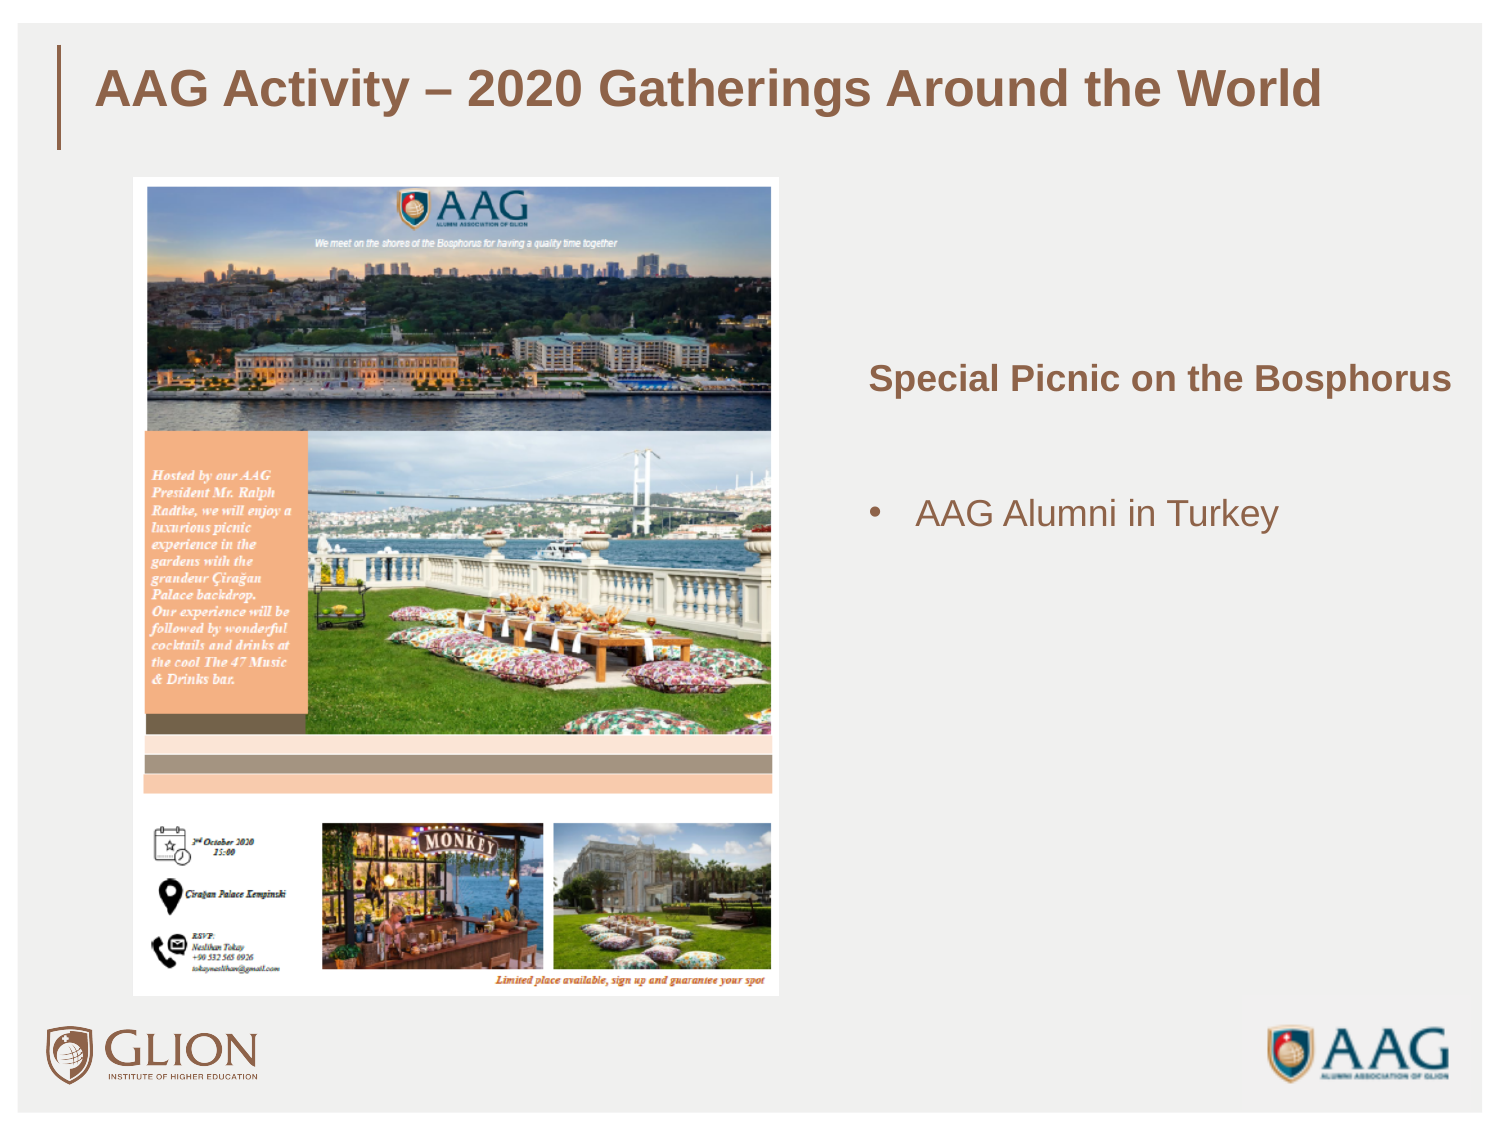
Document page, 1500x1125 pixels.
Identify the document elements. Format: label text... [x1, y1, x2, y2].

picture [1242, 995, 1471, 1110]
title AAG Activity – 2020 Gatherings Around the World [94, 61, 1388, 165]
picture [46, 1026, 258, 1085]
picture [132, 177, 779, 996]
text_box Special Picnic on the Bosphorus AAG Alumni in Turkey [853, 323, 1468, 582]
